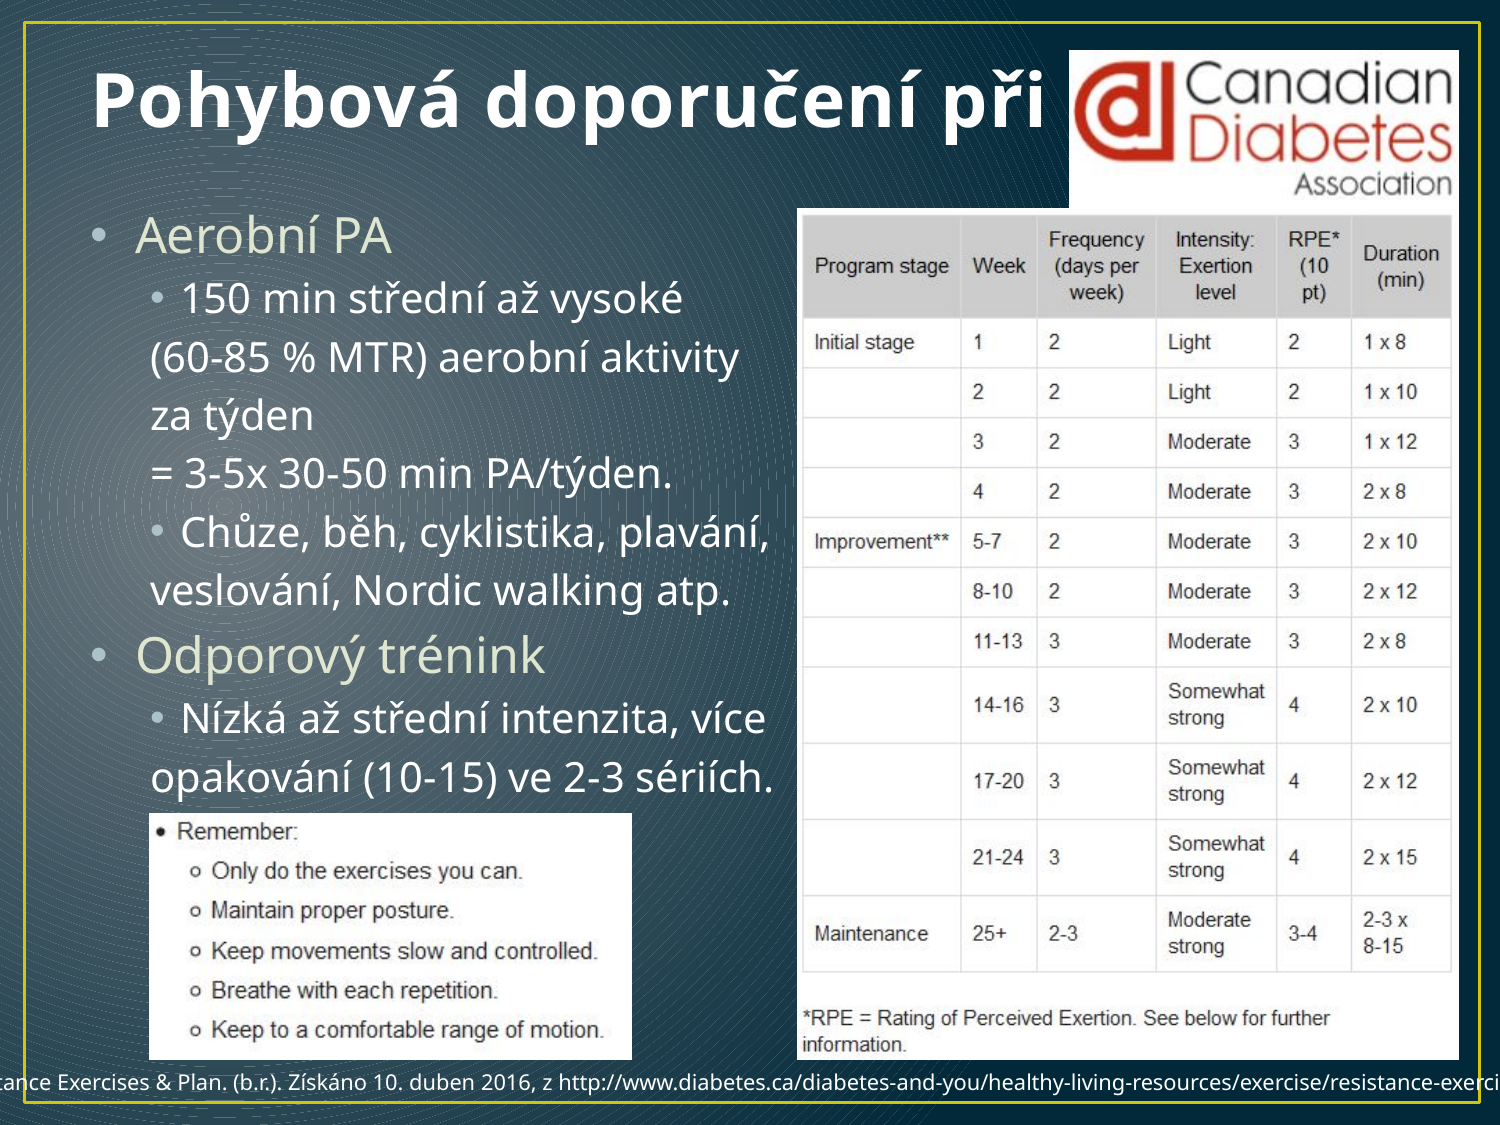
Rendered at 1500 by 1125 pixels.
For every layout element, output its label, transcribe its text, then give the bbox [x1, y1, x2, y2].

title Pohybová doporučení při DM [75, 45, 1425, 196]
text_box Resistance Exercises & Plan. (b.r.). Získáno 10. duben 2016, z http://www.diabetes.ca/diabetes-and-you/healthy-living-resources/exercise/resistance-exercises-plan [0, 1061, 1500, 1125]
list Aerobní PA 150 min střední až vysoké (60-85 % MTR) aerobní aktivity za týden = 3-5x 30-50 min PA/týden. Chůze, běh, cyklistika, plavání, veslování, Nordic walking atp. Odporový trénink Nízká až střední intenzita, více opakování (10-15) ve 2-3 sériích. Zásady dle CDA. [75, 196, 1062, 1005]
picture [148, 813, 633, 1060]
picture [796, 51, 1458, 1060]
